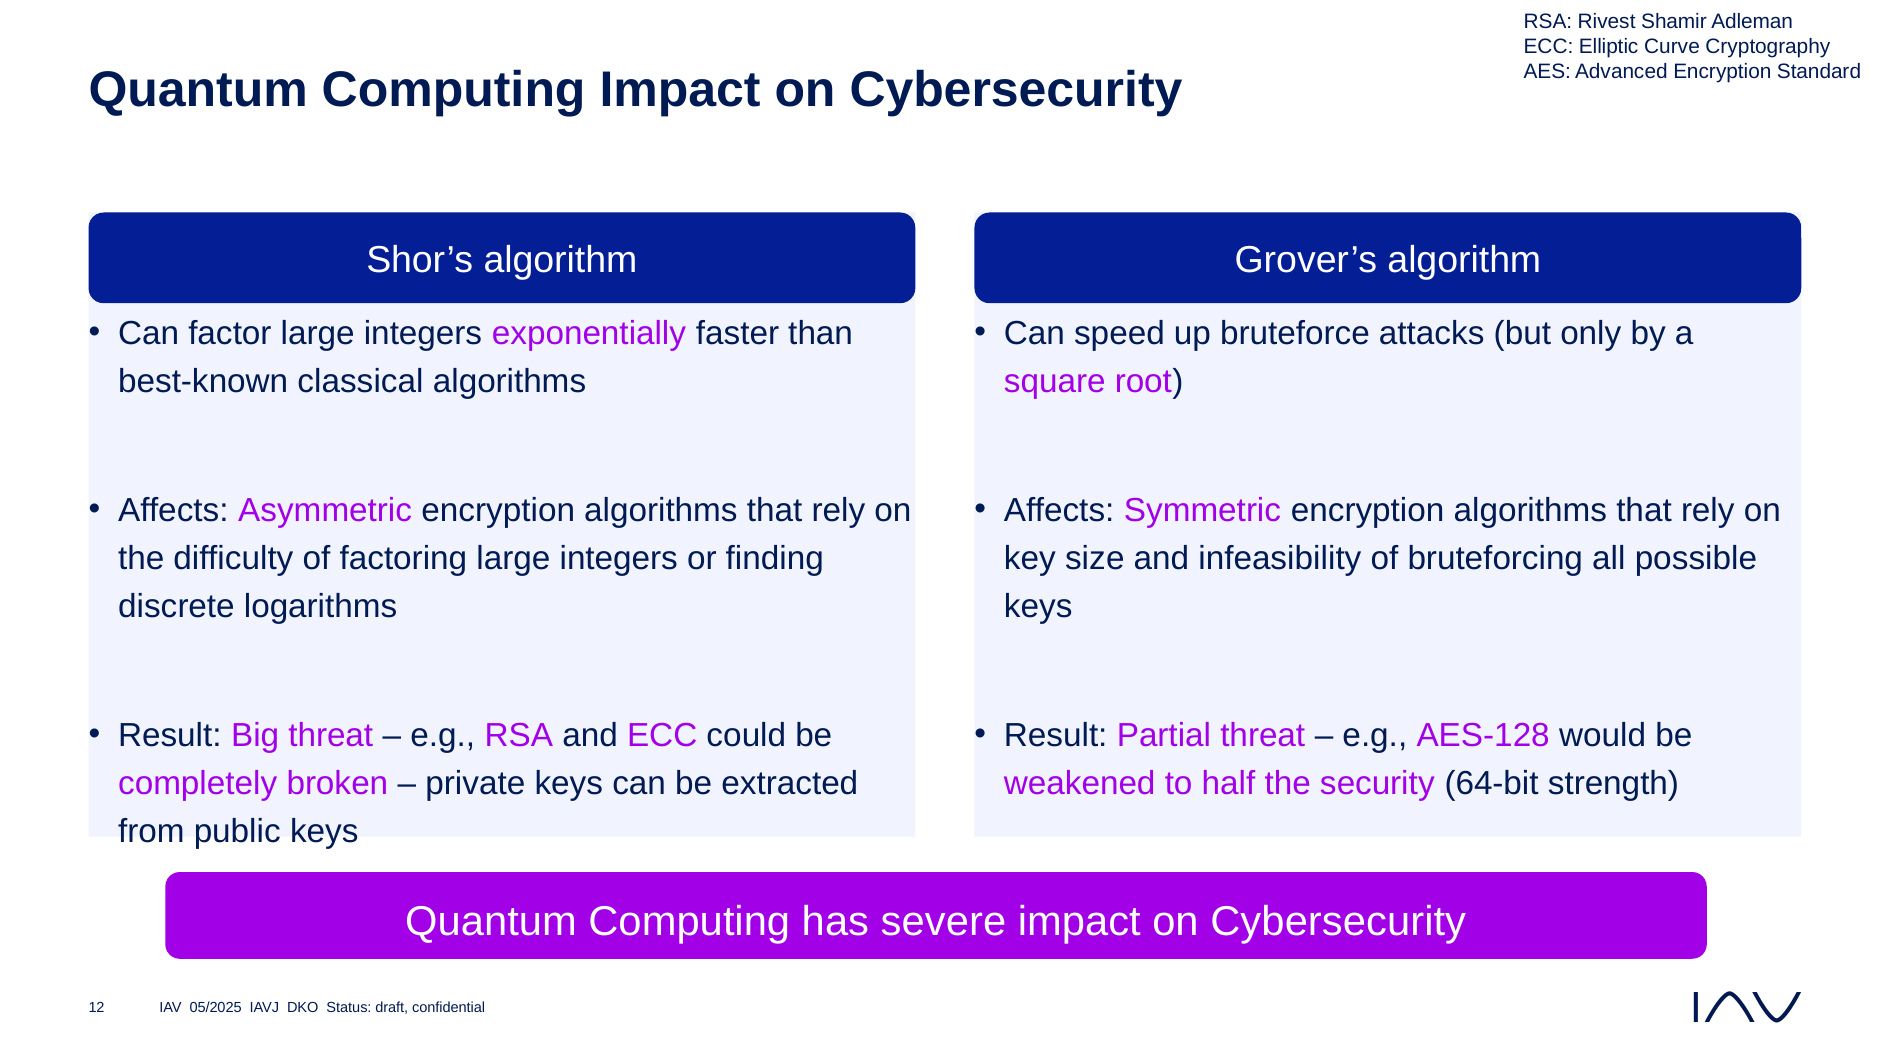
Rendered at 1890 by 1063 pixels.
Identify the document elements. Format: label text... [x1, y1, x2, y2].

text_box [87, 293, 95, 838]
text_box RSA: Rivest Shamir Adleman ECC: Elliptic Curve Cryptography AES: Advanced Encryption Standard [1509, 0, 1890, 90]
text_box [909, 295, 916, 303]
list Can speed up bruteforce attacks (but only by a square root) Affects: Symmetric encryption algorithms that rely on key size and infeasibility of bruteforcing all possible keys Result: Partial threat – e.g., AES-128 would be weakened to half the security (64-bit strength) [974, 303, 1802, 957]
text_box Shor’s algorithm [87, 211, 917, 305]
footer IAV 05/2025 IAVJ DKO Status: draft, confidential [159, 992, 916, 1022]
text_box [1795, 295, 1802, 303]
text_box [973, 211, 985, 223]
slide_number 12 [88, 992, 148, 1022]
text_box [1791, 211, 1802, 221]
list Can factor large integers exponentially faster than best-known classical algorithms Affects: Asymmetric encryption algorithms that rely on the difficulty of factoring large integers or finding discrete logarithms Result: Big threat – e.g., RSA and ECC could be completely broken – private keys can be extracted from public keys [88, 303, 916, 957]
text_box Grover’s algorithm [973, 211, 1803, 305]
text_box [87, 211, 99, 223]
text_box [973, 293, 981, 838]
text_box Quantum Computing has severe impact on Cybersecurity [164, 870, 1708, 960]
text_box [905, 211, 916, 221]
title Quantum Computing Impact on Cybersecurity [88, 58, 1802, 119]
picture [1664, 962, 1825, 1052]
